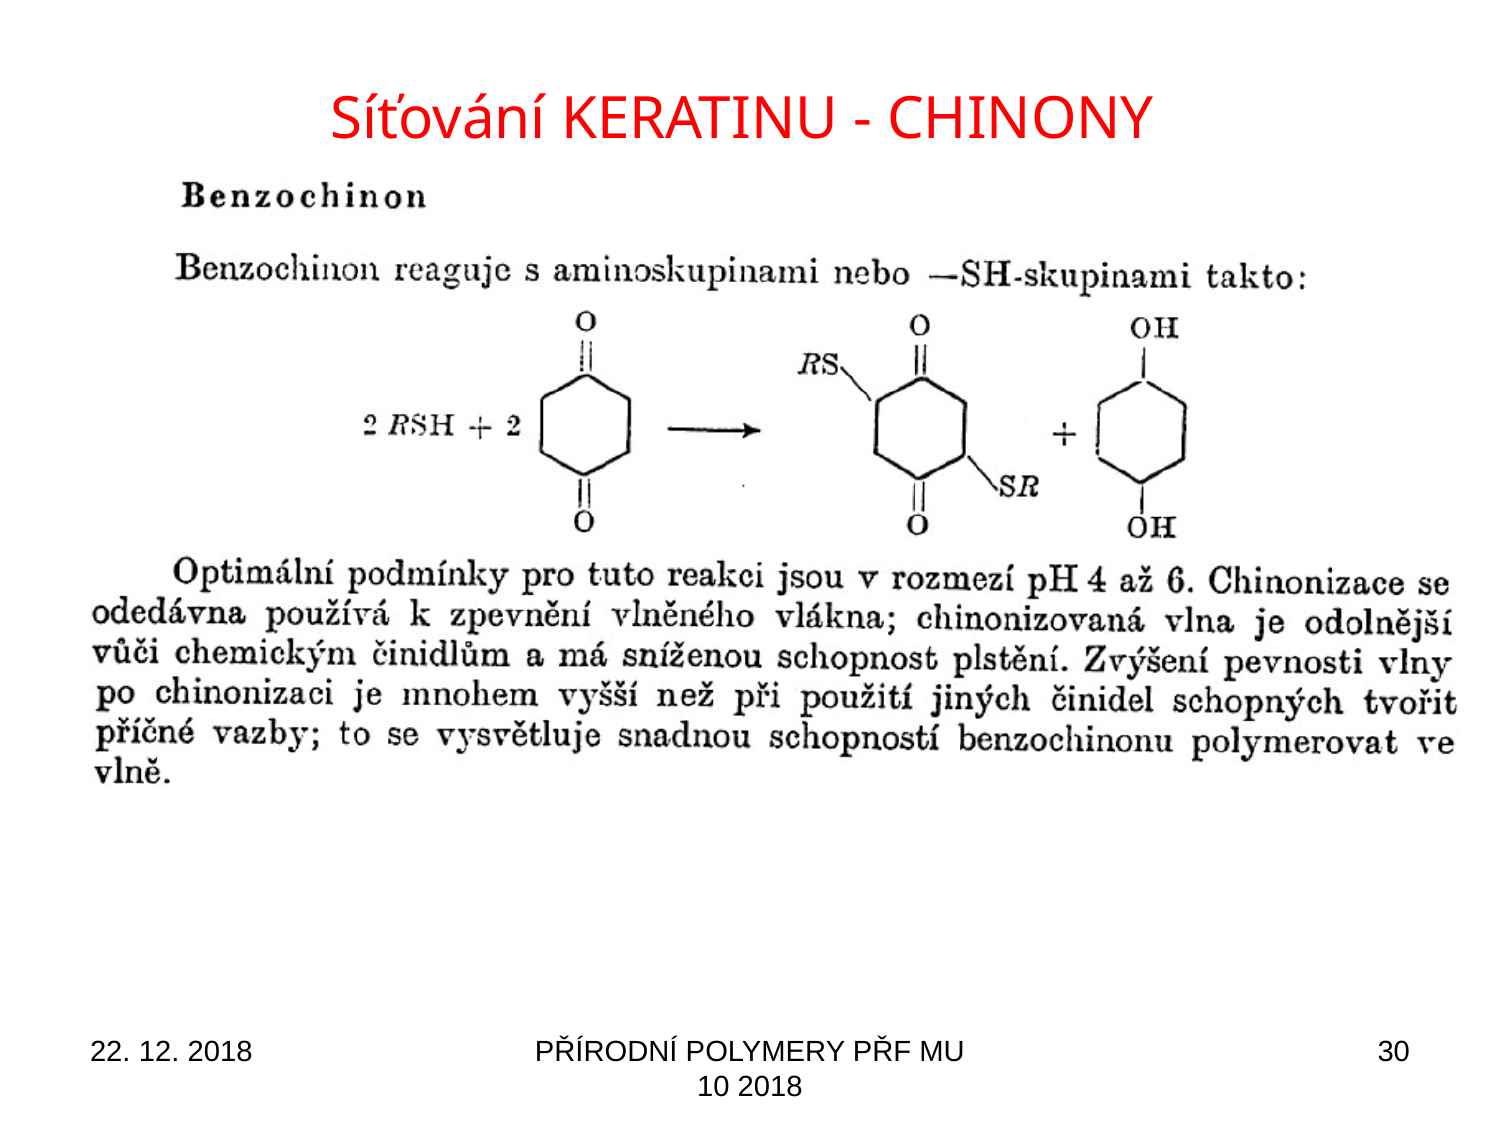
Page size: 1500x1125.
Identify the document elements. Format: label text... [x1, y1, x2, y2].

title Síťování KERATINU - CHINONY [74, 44, 449, 173]
title Síťování KERATINU - CHINONY [1085, 44, 1426, 173]
slide_number 22. 12. 2018 [74, 1024, 426, 1103]
slide_number 30 [1085, 1024, 1426, 1103]
picture [66, 0, 1471, 1125]
